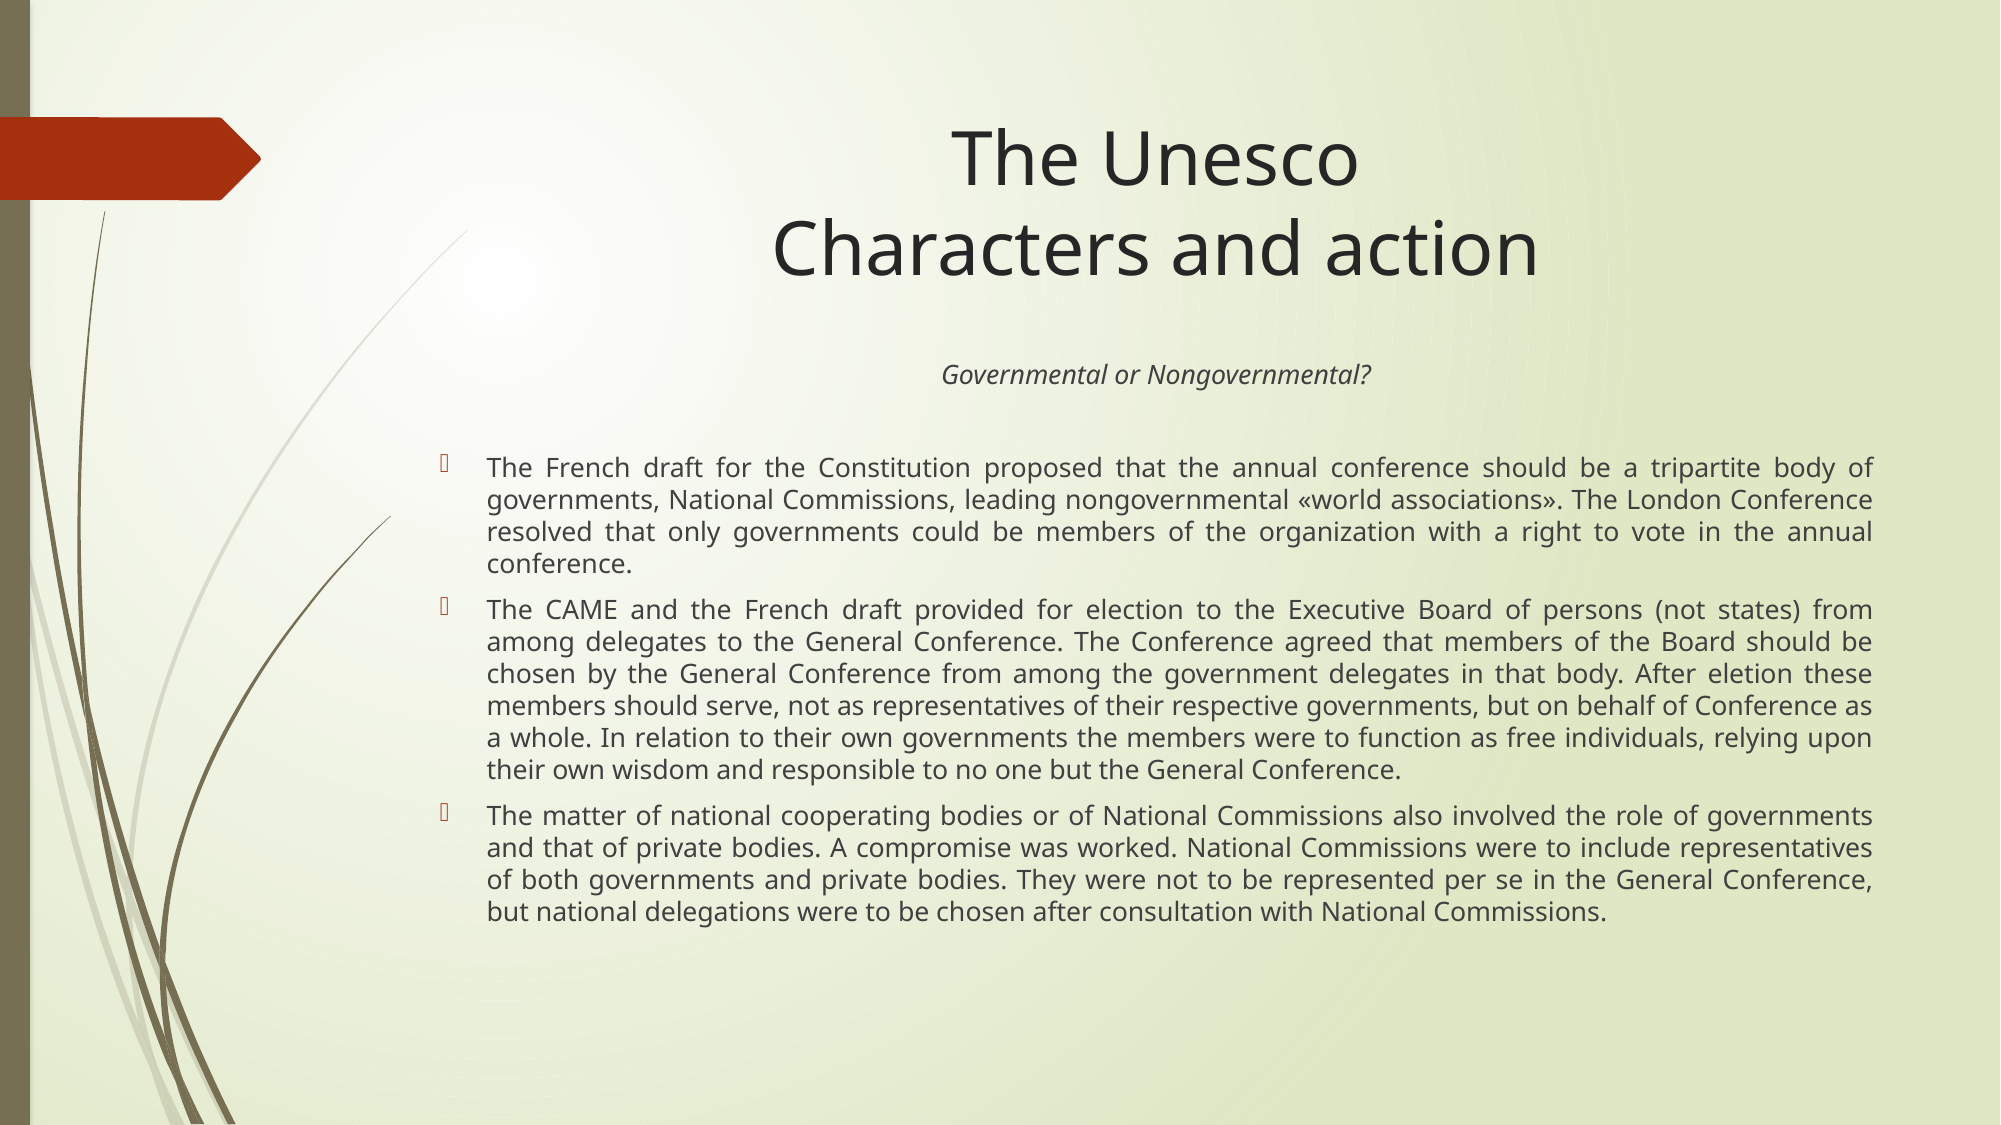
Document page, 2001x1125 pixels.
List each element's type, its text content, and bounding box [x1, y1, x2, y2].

title The Unesco Characters and action [425, 102, 1888, 313]
list Governmental or Nongovernmental? The French draft for the Constitution proposed that the annual conference should be a tripartite body of governments, National Commissions, leading nongovernmental «world associations». The London Conference resolved that only governments could be members of the organization with a right to vote in the annual conference. The CAME and the French draft provided for election to the Executive Board of persons (not states) from among delegates to the General Conference. The Conference agreed that members of the Board should be chosen by the General Conference from among the government delegates in that body. After eletion these members should serve, not as representatives of their respective governments, but on behalf of Conference as a whole. In relation to their own governments the members were to function as free individuals, relying upon their own wisdom and responsible to no one but the General Conference. The matter of national cooperating bodies or of National Commissions also involved the role of governments and that of private bodies. A compromise was worked. National Commissions were to include representatives of both governments and private bodies. They were not to be represented per se in the General Conference, but national delegations were to be chosen after consultation with National Commissions. [424, 350, 1888, 970]
